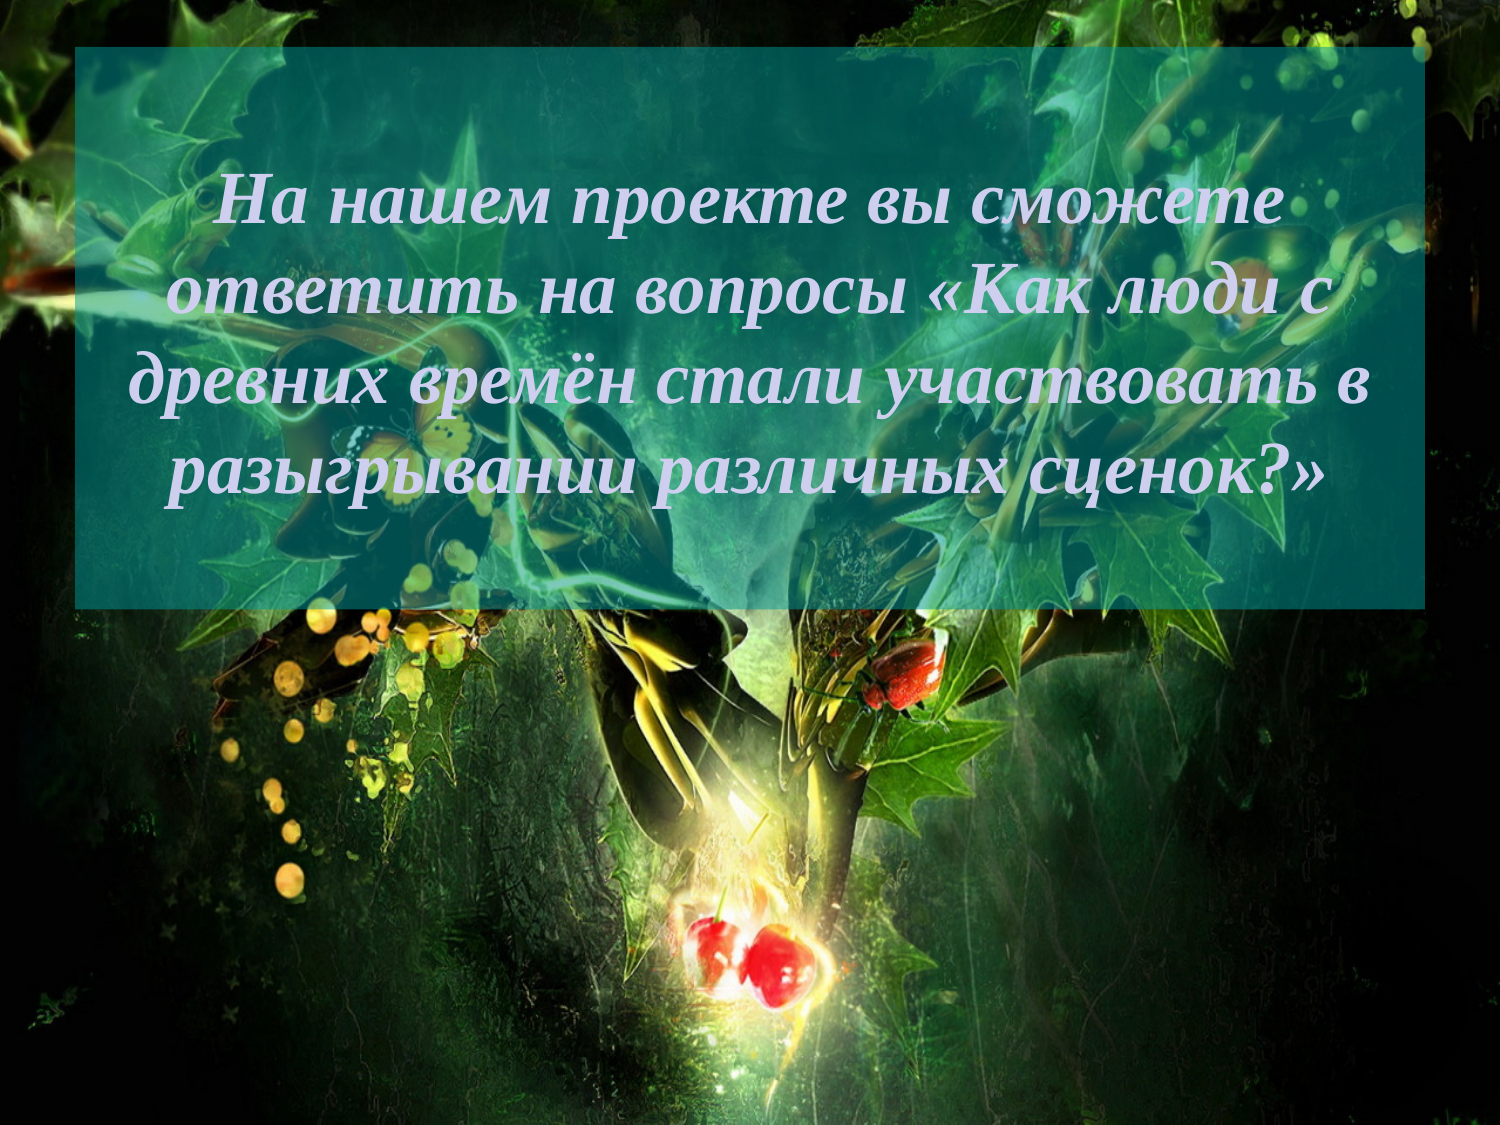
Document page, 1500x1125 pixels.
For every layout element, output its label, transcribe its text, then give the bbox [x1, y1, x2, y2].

picture [0, 0, 1500, 1125]
title На нашем проекте вы сможете ответить на вопросы «Как люди с древних времён стали участвовать в разыгрывании различных сценок?» [74, 46, 1426, 610]
